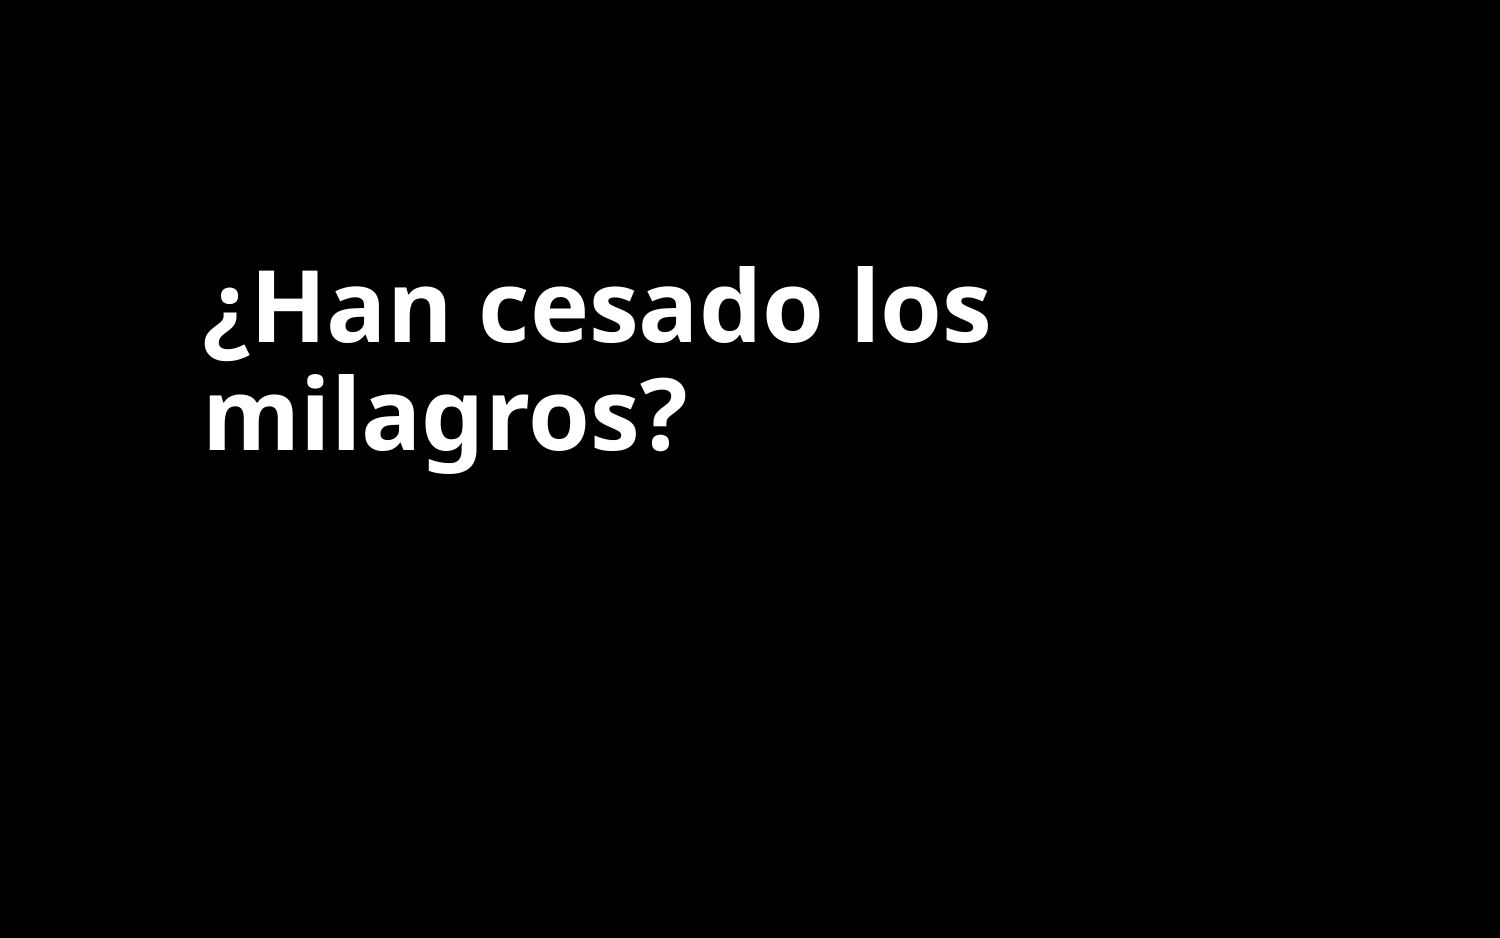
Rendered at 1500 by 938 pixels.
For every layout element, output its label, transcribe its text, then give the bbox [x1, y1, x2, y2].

title ¿Han cesado los milagros? [187, 153, 1313, 480]
